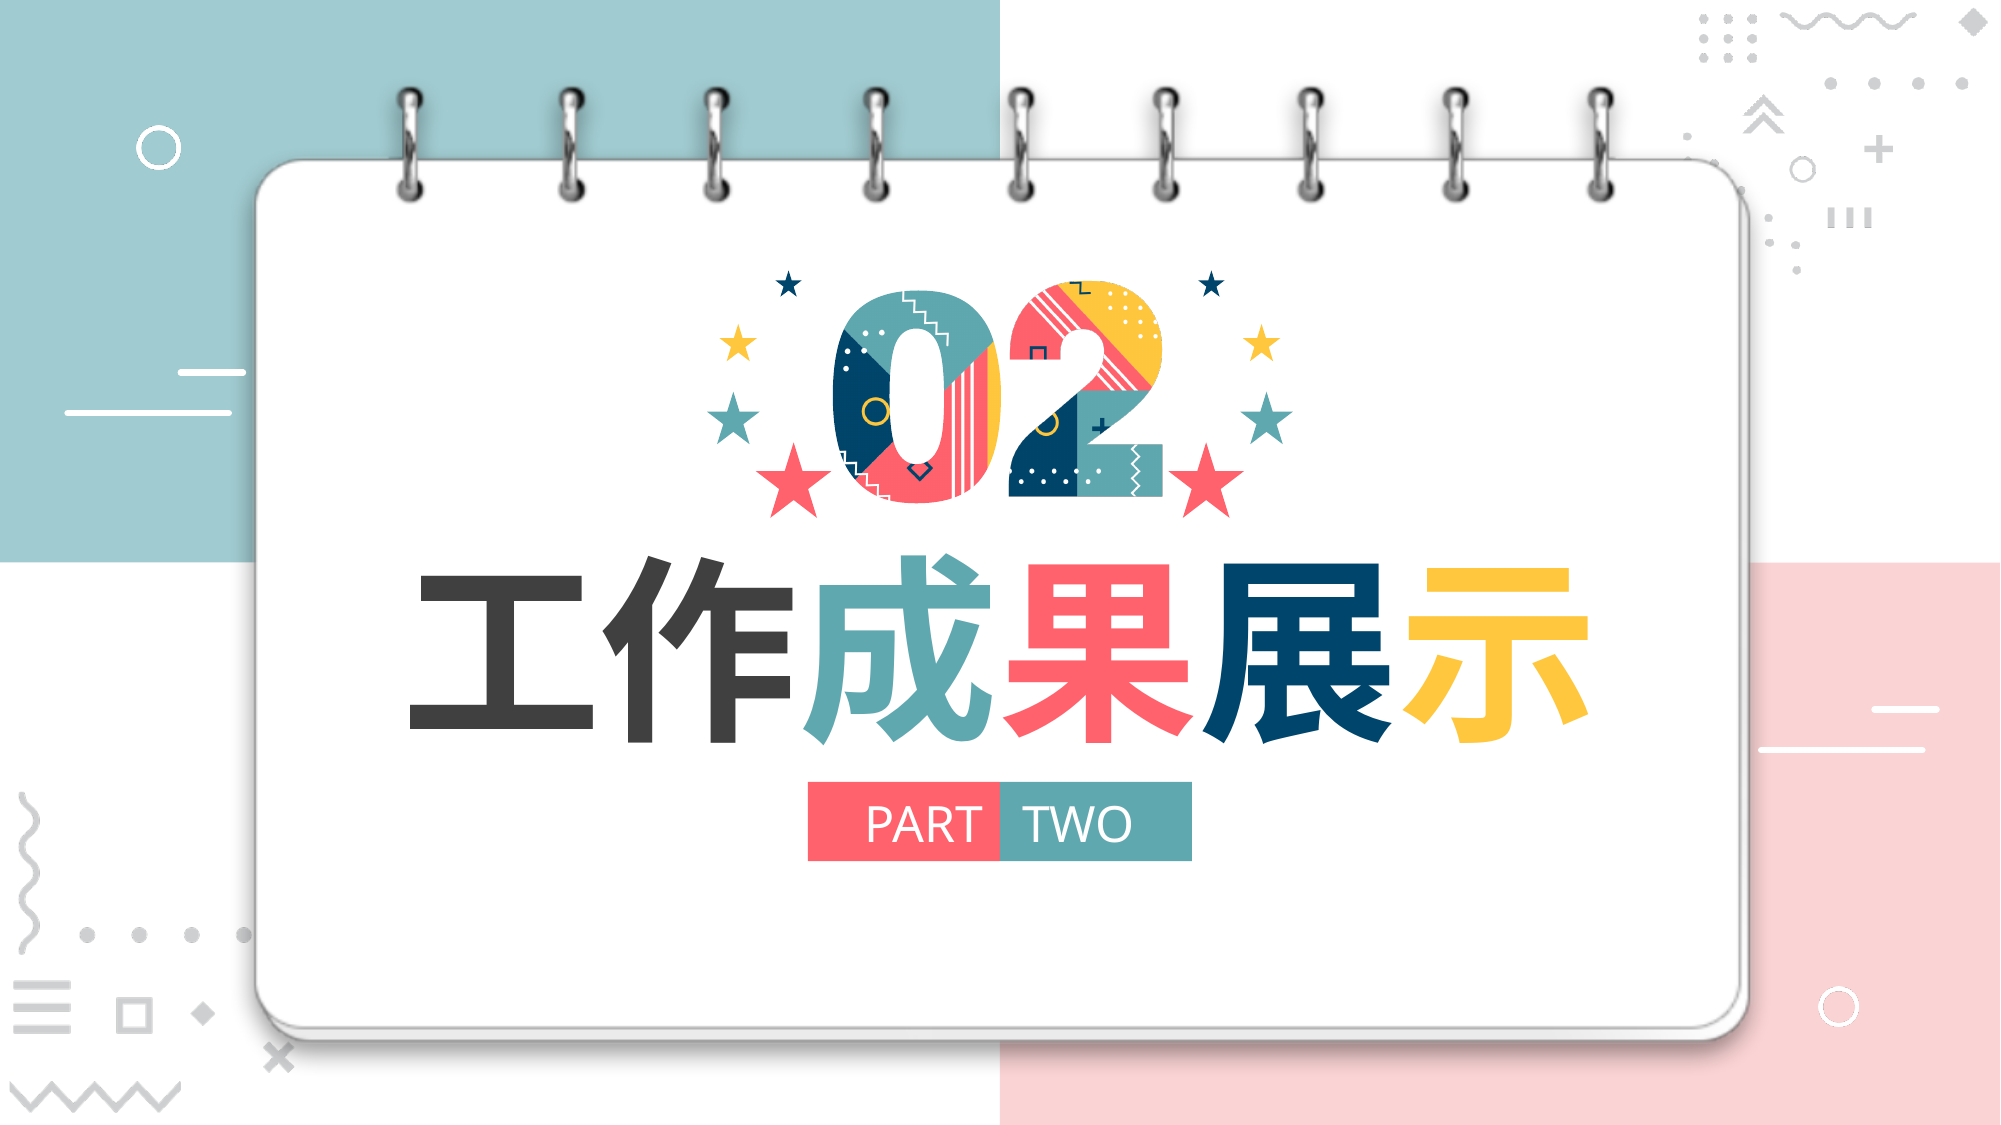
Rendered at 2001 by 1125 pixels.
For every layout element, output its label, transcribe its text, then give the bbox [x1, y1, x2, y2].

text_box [707, 270, 832, 519]
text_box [1177, 270, 1293, 519]
picture [9, 0, 1988, 1125]
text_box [807, 781, 1192, 862]
text_box 工作成果展示 [204, 517, 479, 773]
picture [136, 125, 181, 170]
text_box 工作成果展示 [1497, 517, 1796, 773]
picture [1818, 986, 1859, 1027]
